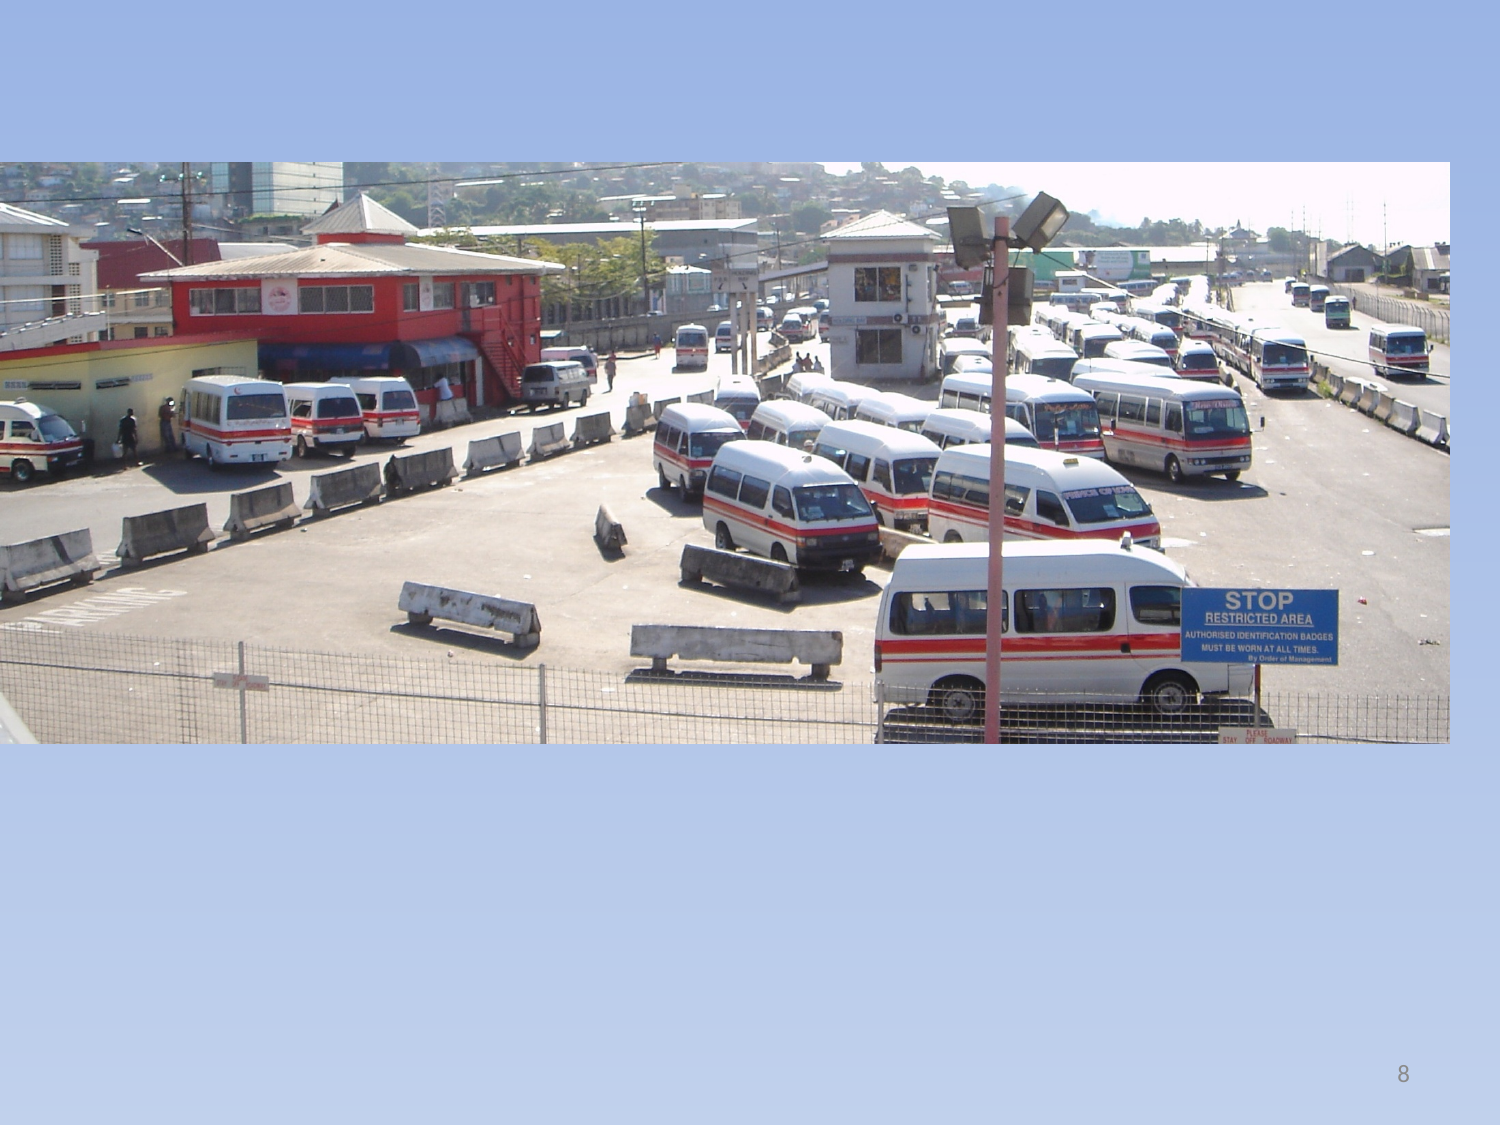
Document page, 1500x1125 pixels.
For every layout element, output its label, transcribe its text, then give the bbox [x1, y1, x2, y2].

picture [0, 162, 1451, 745]
slide_number 8 [1074, 1042, 1425, 1103]
